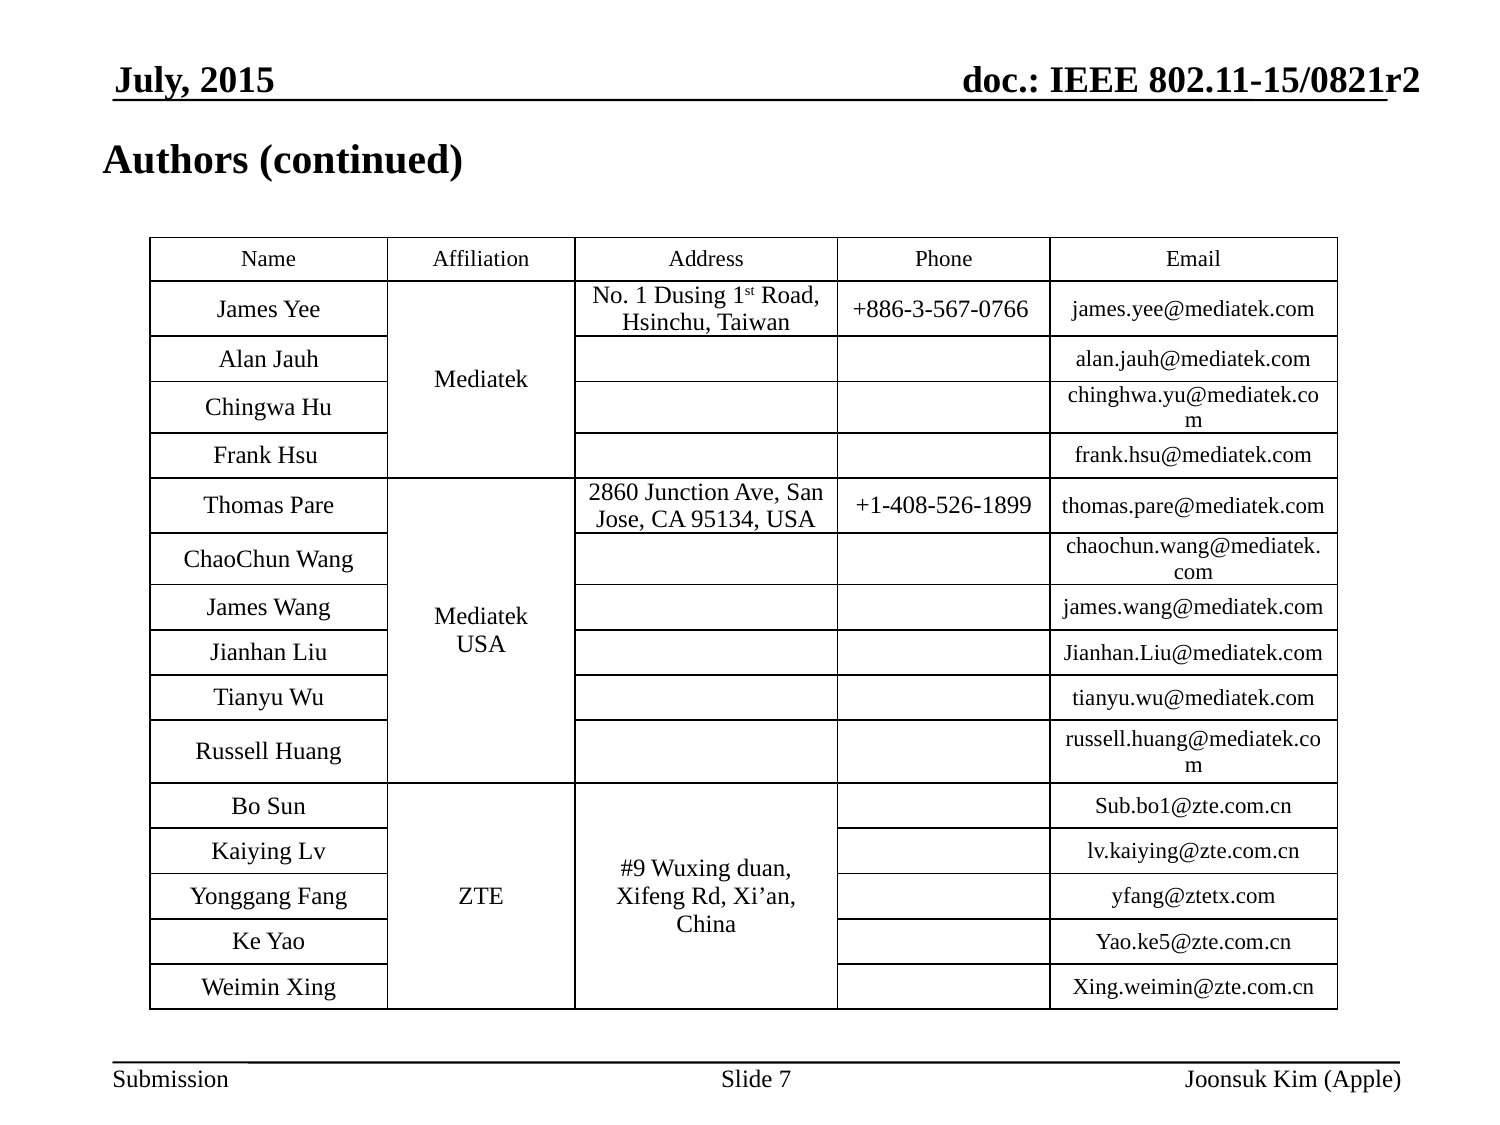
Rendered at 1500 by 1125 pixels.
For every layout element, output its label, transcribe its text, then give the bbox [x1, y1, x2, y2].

table_cell ZTE [388, 784, 574, 1008]
table_cell Ke Yao [151, 920, 387, 963]
table_cell [576, 337, 837, 381]
table_cell [838, 721, 1049, 782]
table_cell [576, 382, 837, 432]
table_cell chinghwa.yu@mediatek.com [1051, 382, 1337, 432]
table_cell Bo Sun [151, 784, 387, 827]
table_cell [838, 337, 1049, 381]
table_cell Thomas Pare [151, 479, 387, 532]
table_cell [838, 784, 1049, 827]
table_cell Chingwa Hu [151, 382, 387, 432]
table_cell [576, 585, 837, 629]
table_cell frank.hsu@mediatek.com [1051, 434, 1337, 477]
table_cell Russell Huang [151, 721, 387, 782]
table_cell [838, 631, 1049, 674]
table_cell Mediatek USA [388, 479, 574, 782]
table_cell [838, 920, 1049, 963]
table_cell Alan Jauh [151, 337, 387, 381]
table_cell [576, 676, 837, 719]
table_cell +1-408-526-1899 [838, 479, 1049, 532]
footer Joonsuk Kim (Apple) [1181, 1061, 1402, 1093]
table_cell james.yee@mediatek.com [1051, 282, 1337, 335]
table_cell james.wang@mediatek.com [1051, 585, 1337, 629]
table_cell Jianhan.Liu@mediatek.com [1051, 631, 1337, 674]
table_cell [838, 874, 1049, 918]
table_header Address [576, 238, 837, 280]
table_cell Tianyu Wu [151, 676, 387, 719]
table_cell thomas.pare@mediatek.com [1051, 479, 1337, 532]
table_cell [838, 829, 1049, 873]
table_cell James Yee [151, 282, 387, 335]
table_cell [838, 965, 1049, 1008]
table_cell yfang@ztetx.com [1051, 874, 1337, 918]
table_header Email [1051, 238, 1337, 280]
table_cell [576, 721, 837, 782]
table_cell Mediatek [388, 282, 574, 477]
table_cell [838, 382, 1049, 432]
table_cell [576, 631, 837, 674]
table_cell No. 1 Dusing 1st Road, Hsinchu, Taiwan [576, 282, 837, 335]
table_cell [576, 434, 837, 477]
table_cell Kaiying Lv [151, 829, 387, 873]
slide_number Slide 7 [712, 1061, 800, 1093]
table_cell Jianhan Liu [151, 631, 387, 674]
table_cell [838, 534, 1049, 584]
table_cell #9 Wuxing duan, Xifeng Rd, Xi’an, China [576, 784, 837, 1008]
table_cell tianyu.wu@mediatek.com [1051, 676, 1337, 719]
table_cell alan.jauh@mediatek.com [1051, 337, 1337, 381]
table_cell Xing.weimin@zte.com.cn [1051, 965, 1337, 1008]
table_cell [576, 534, 837, 584]
table_cell [838, 585, 1049, 629]
table_header Name [151, 238, 387, 280]
table_cell Yonggang Fang [151, 874, 387, 918]
table_cell Yao.ke5@zte.com.cn [1051, 920, 1337, 963]
table_header Affiliation [388, 238, 574, 280]
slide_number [114, 54, 277, 101]
table_header Phone [838, 238, 1049, 280]
table_cell chaochun.wang@mediatek.com [1051, 534, 1337, 584]
table_cell Sub.bo1@zte.com.cn [1051, 784, 1337, 827]
table_cell James Wang [151, 585, 387, 629]
table_cell Frank Hsu [151, 434, 387, 477]
text_box Authors (continued) [87, 124, 1363, 213]
table_cell [838, 676, 1049, 719]
table_cell Weimin Xing [151, 965, 387, 1008]
table_cell 2860 Junction Ave, San Jose, CA 95134, USA [576, 479, 837, 532]
table_cell ChaoChun Wang [151, 534, 387, 584]
table_cell lv.kaiying@zte.com.cn [1051, 829, 1337, 873]
table_cell russell.huang@mediatek.com [1051, 721, 1337, 782]
table_cell +886-3-567-0766 [838, 282, 1049, 335]
table_cell [838, 434, 1049, 477]
